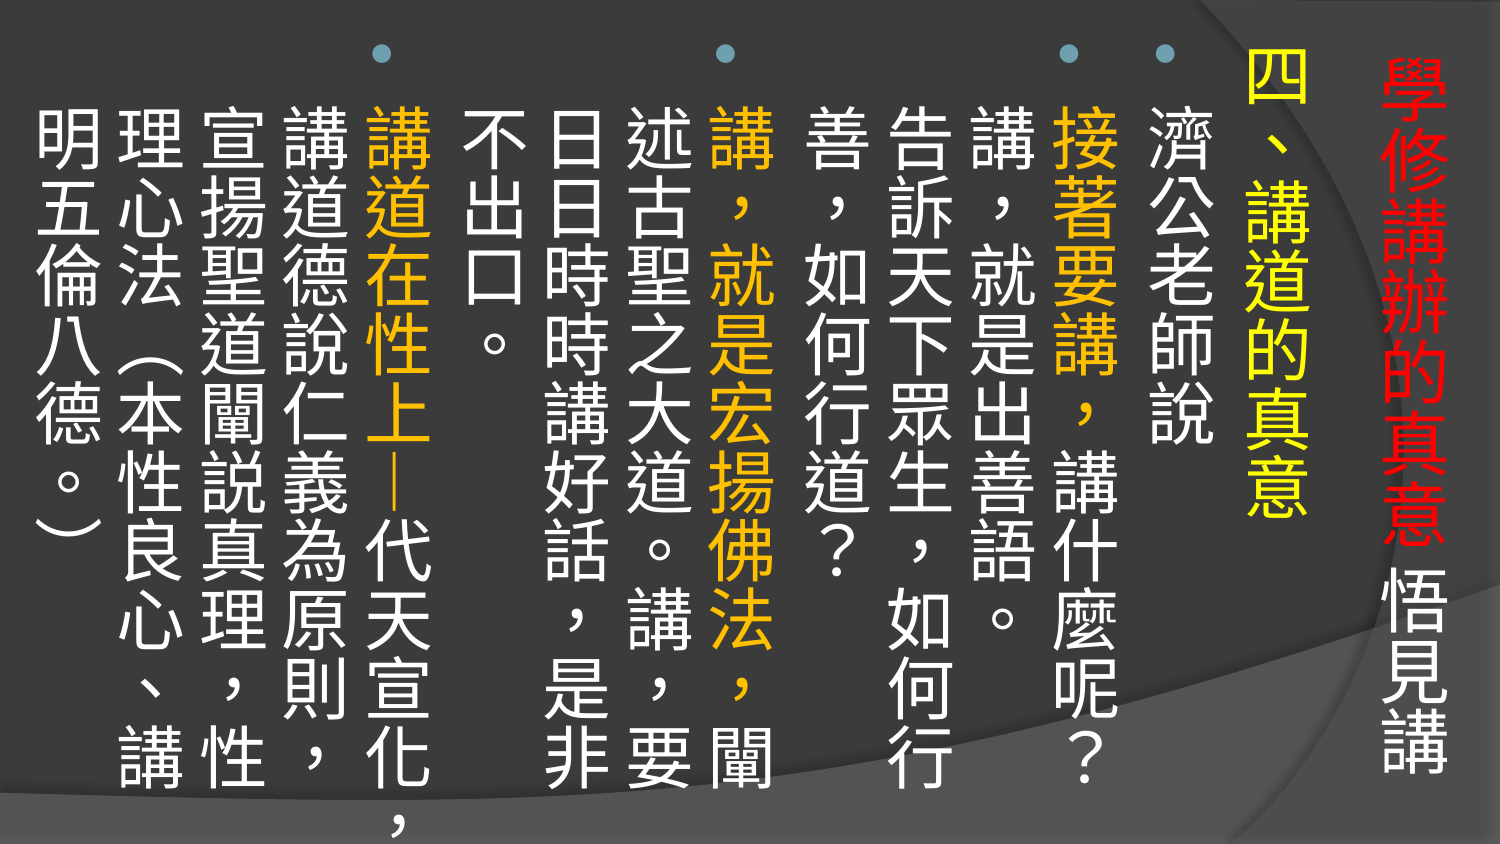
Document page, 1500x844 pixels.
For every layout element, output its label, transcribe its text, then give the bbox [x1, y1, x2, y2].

list 四、講道的真意 濟公老師說 接著要講，講什麼呢？講，就是出善語。 告訴天下眾生，如何行善，如何行道？ 講，就是宏揚佛法，闡述古聖之大道。講，要日日時時講好話，是非不出口。 講道在性上—代天宣化，講道德說仁義為原則，宣揚聖道闡説真理，性理心法（本性良心、講明五倫八德。） [17, 20, 1365, 824]
title 學修講辦的真意 悟見講 [1365, 20, 1473, 812]
